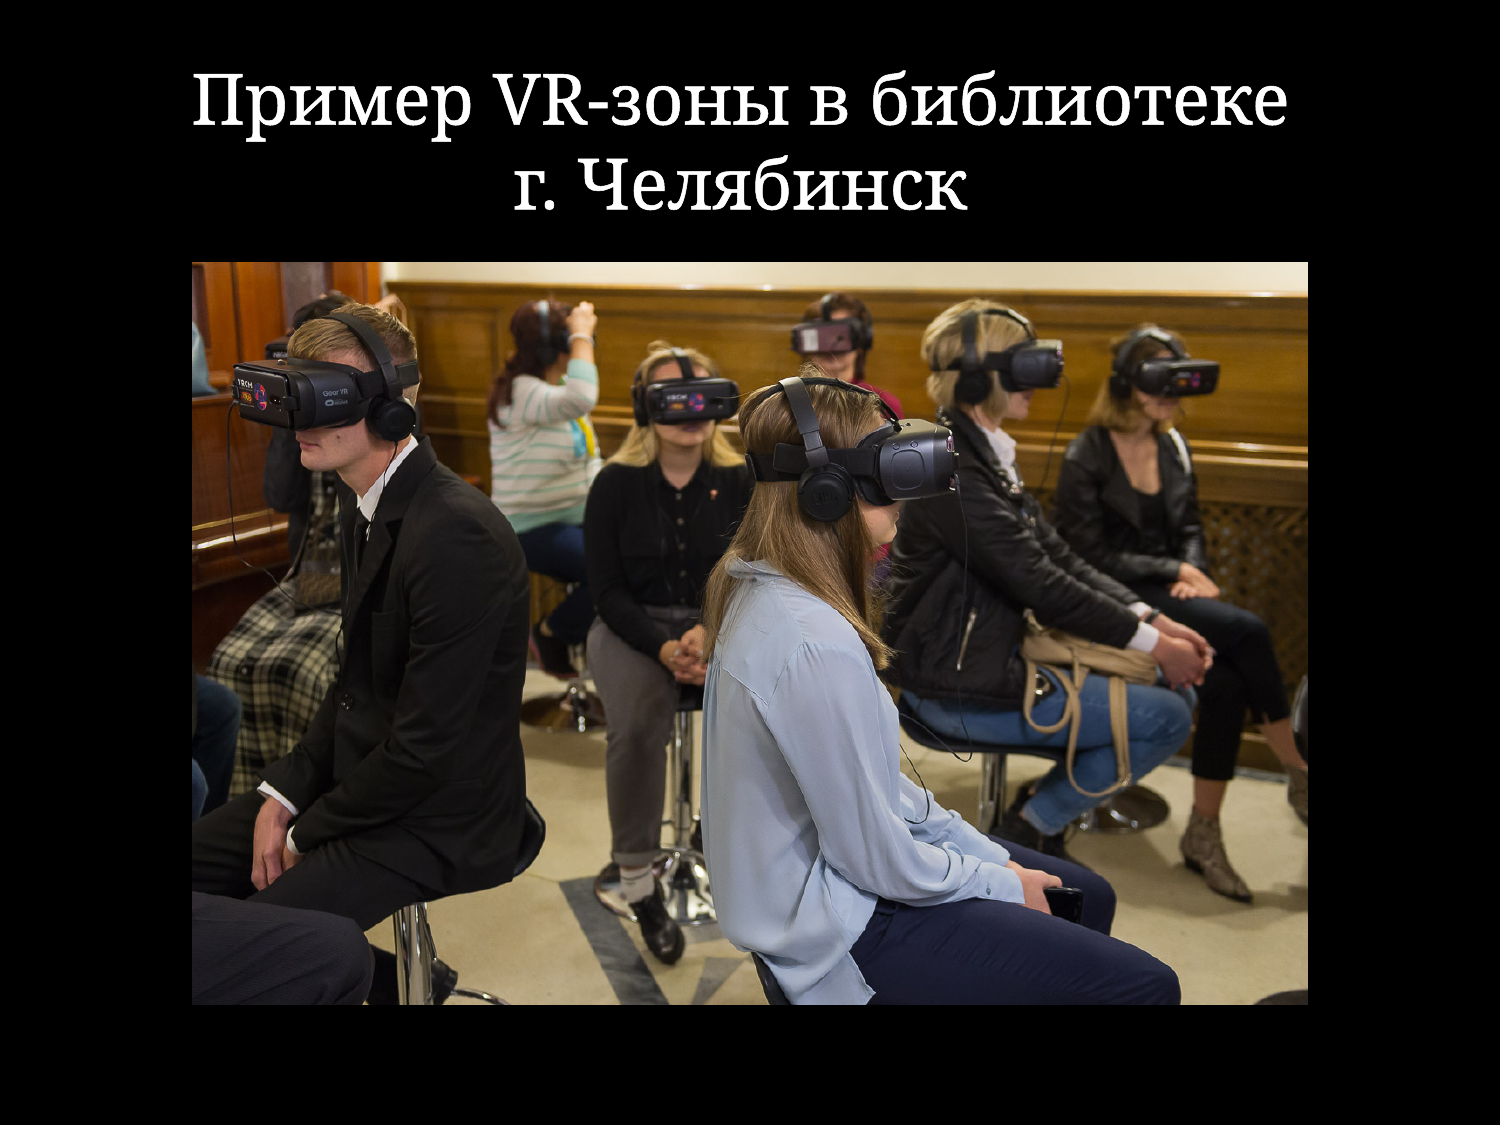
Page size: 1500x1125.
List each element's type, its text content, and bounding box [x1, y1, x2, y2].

title Пример VR-зоны в библиотеке г. Челябинск [75, 45, 1425, 233]
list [191, 262, 1308, 1006]
